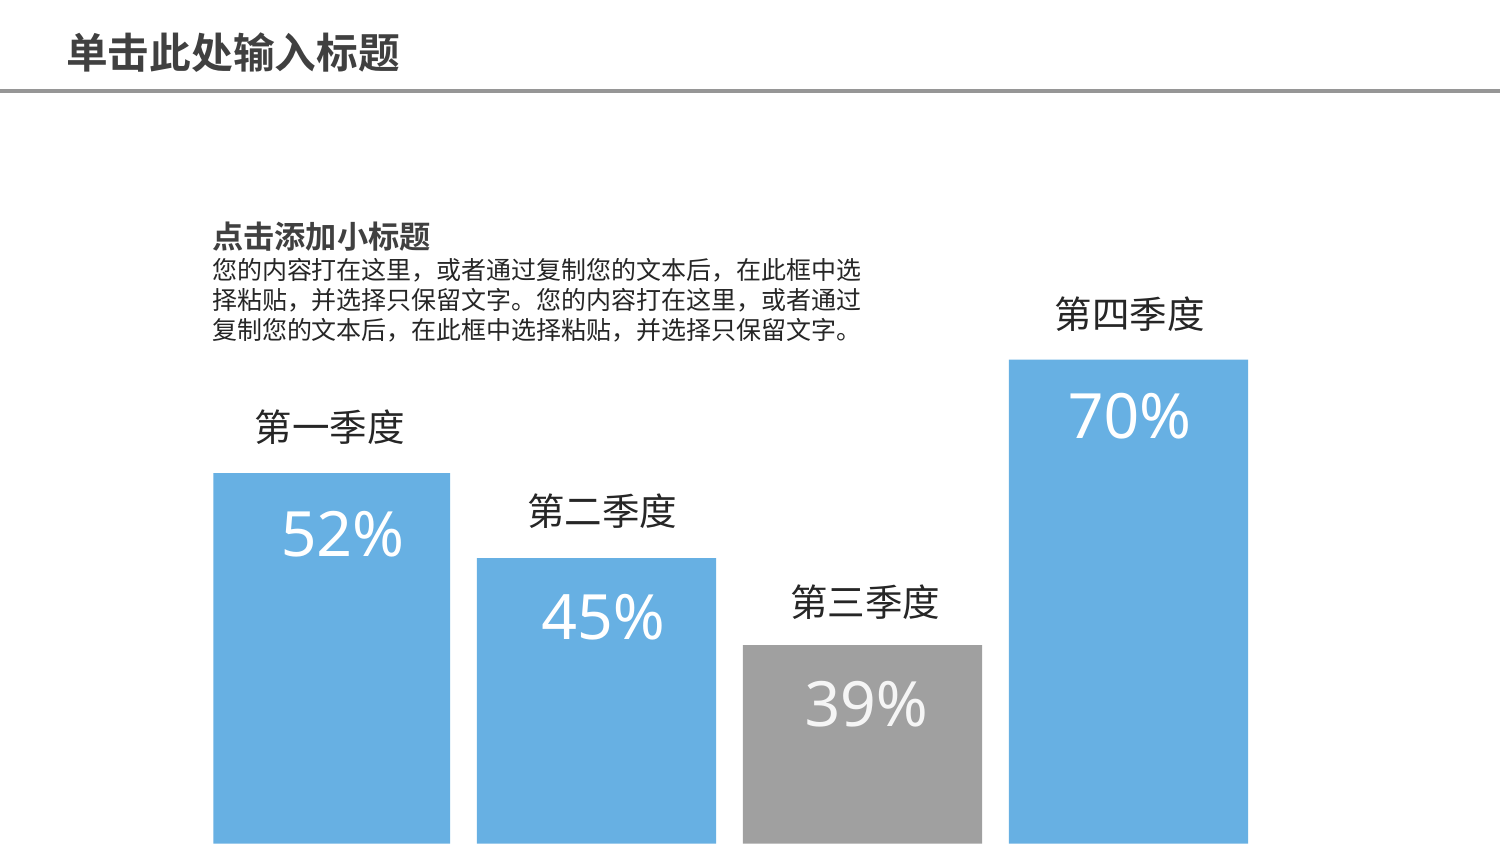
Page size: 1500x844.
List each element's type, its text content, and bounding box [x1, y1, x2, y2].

text_box 第三季度 [779, 578, 956, 630]
text_box [742, 645, 983, 844]
text_box 点击添加小标题 您的内容打在这里，或者通过复制您的文本后，在此框中选择粘贴，并选择只保留文字。您的内容打在这里，或者通过复制您的文本后，在此框中选择粘贴，并选择只保留文字。 [200, 173, 892, 350]
text_box [476, 558, 717, 844]
text_box 第一季度 [244, 403, 421, 455]
text_box 45% [530, 571, 677, 658]
text_box 52% [269, 488, 416, 575]
text_box 第四季度 [1044, 290, 1221, 342]
text_box [213, 473, 451, 844]
text_box 第二季度 [516, 487, 693, 540]
text_box 单击此处输入标题 [51, 9, 443, 85]
text_box 70% [1056, 370, 1203, 457]
text_box [1008, 359, 1249, 844]
text_box 39% [793, 658, 940, 745]
